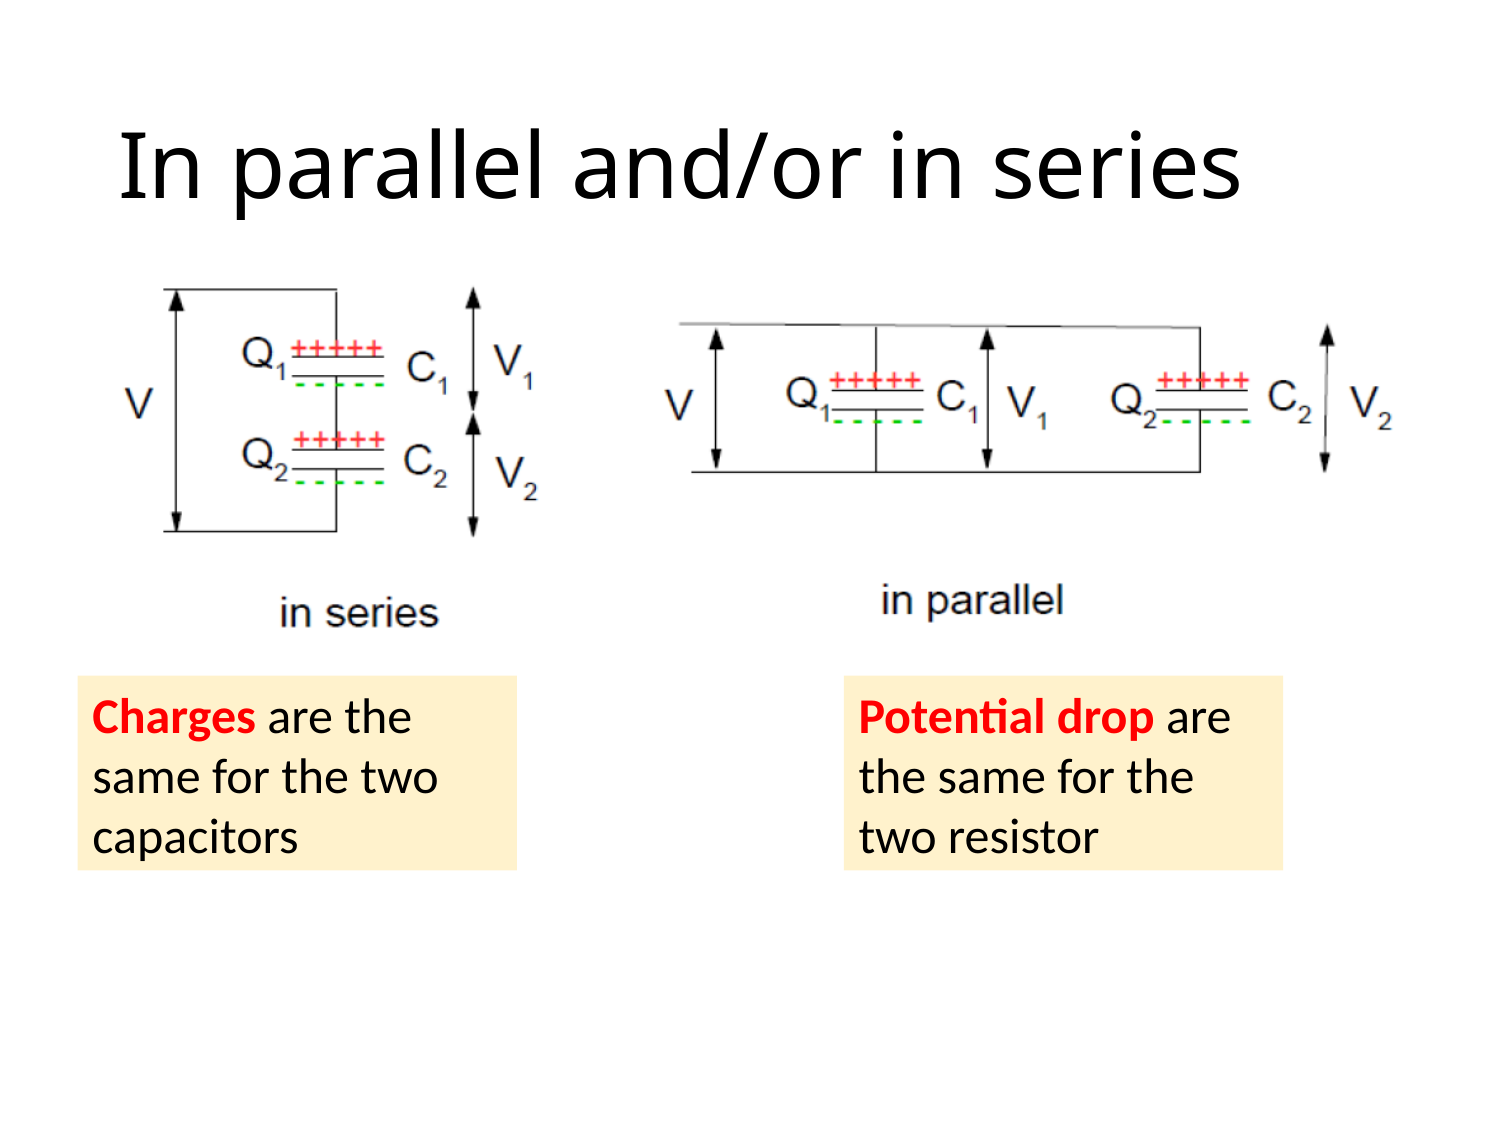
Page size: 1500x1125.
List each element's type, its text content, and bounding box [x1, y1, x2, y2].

text_box Potential drop are the same for the two resistor [843, 675, 1284, 871]
picture [103, 249, 1437, 649]
title In parallel and/or in series [103, 59, 1397, 249]
text_box Charges are the same for the two capacitors [77, 675, 517, 871]
